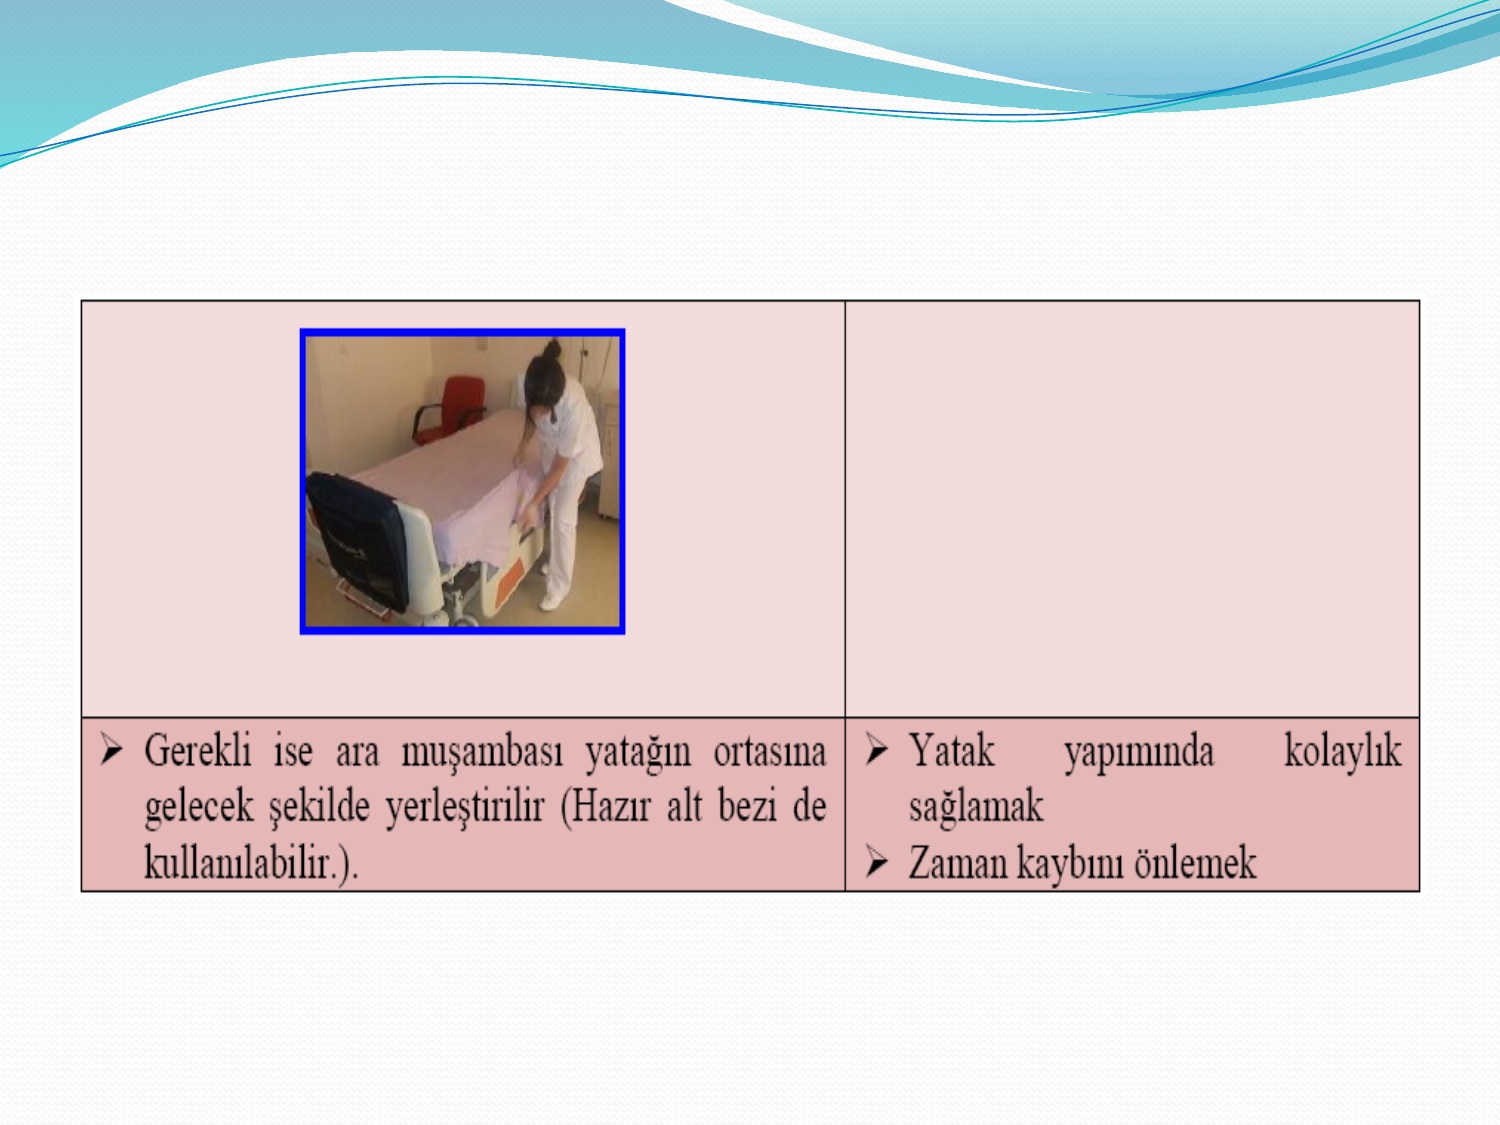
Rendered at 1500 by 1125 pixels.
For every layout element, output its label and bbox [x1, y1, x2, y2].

list [74, 292, 1426, 897]
